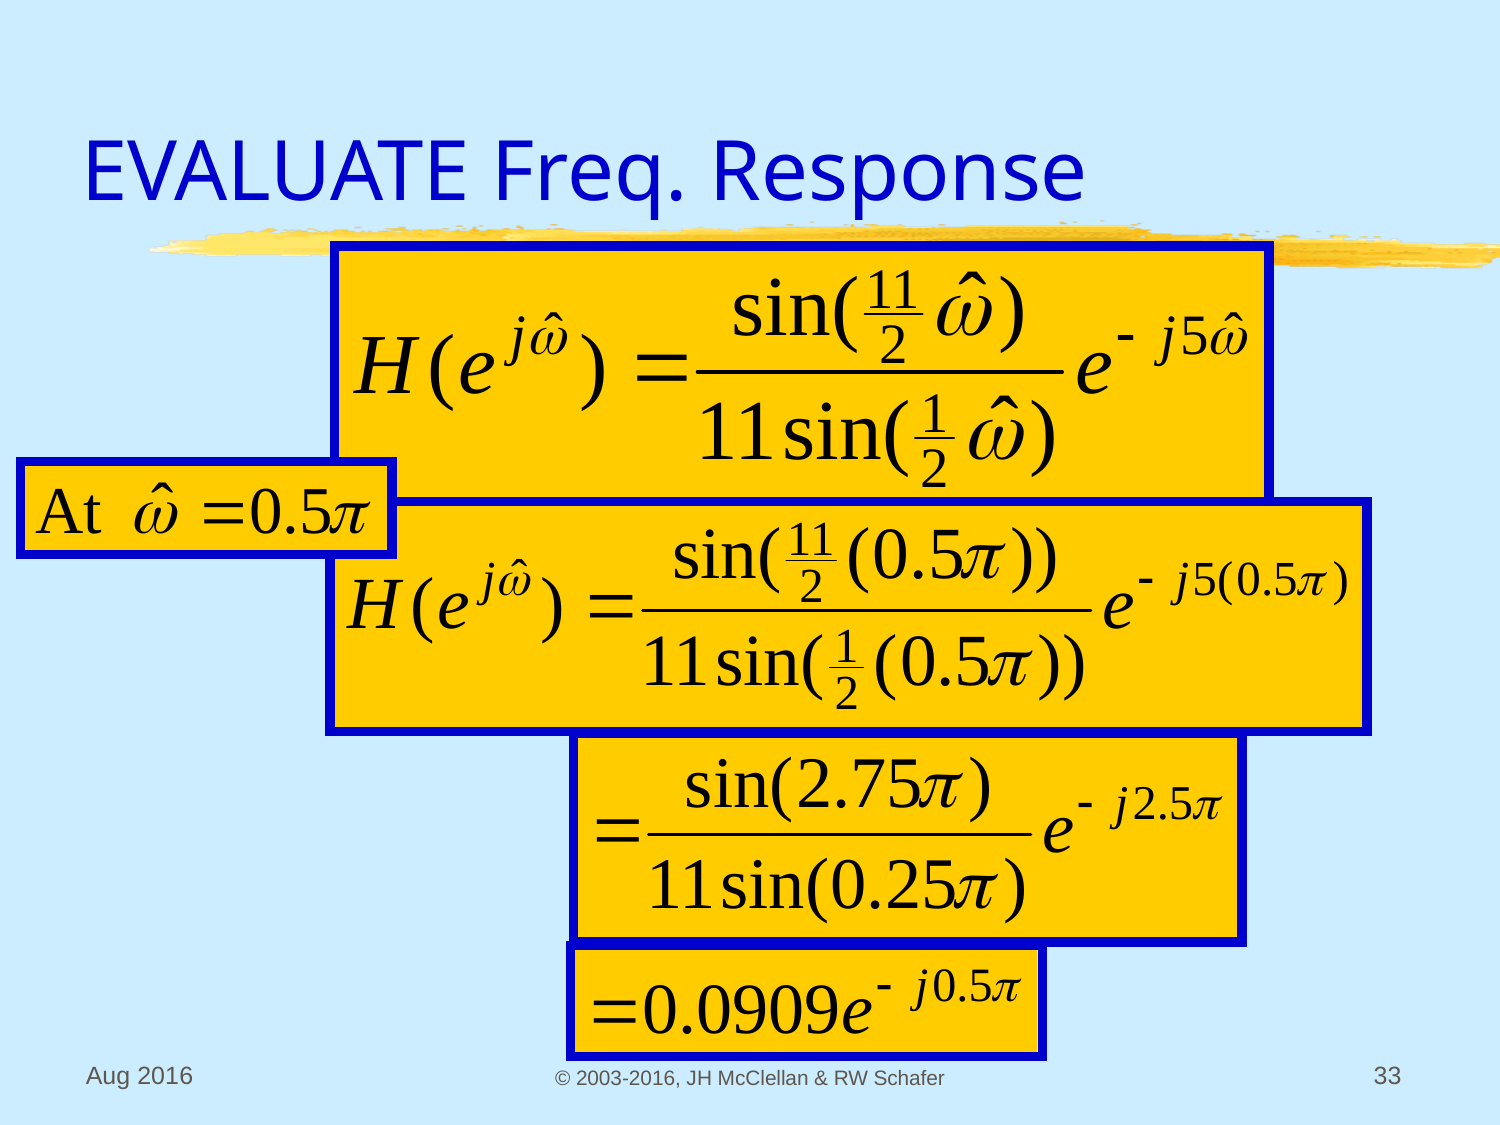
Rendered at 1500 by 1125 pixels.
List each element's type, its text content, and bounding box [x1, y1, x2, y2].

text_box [339, 250, 1265, 504]
picture [150, 215, 1500, 279]
title EVALUATE Freq. Response [66, 37, 1342, 226]
footer © 2003-2016, JH McClellan & RW Schafer [512, 1021, 988, 1098]
slide_number 33 [1103, 1021, 1417, 1098]
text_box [577, 737, 1238, 938]
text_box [24, 466, 388, 551]
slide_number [70, 1021, 384, 1098]
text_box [574, 949, 1038, 1053]
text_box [334, 506, 1363, 728]
